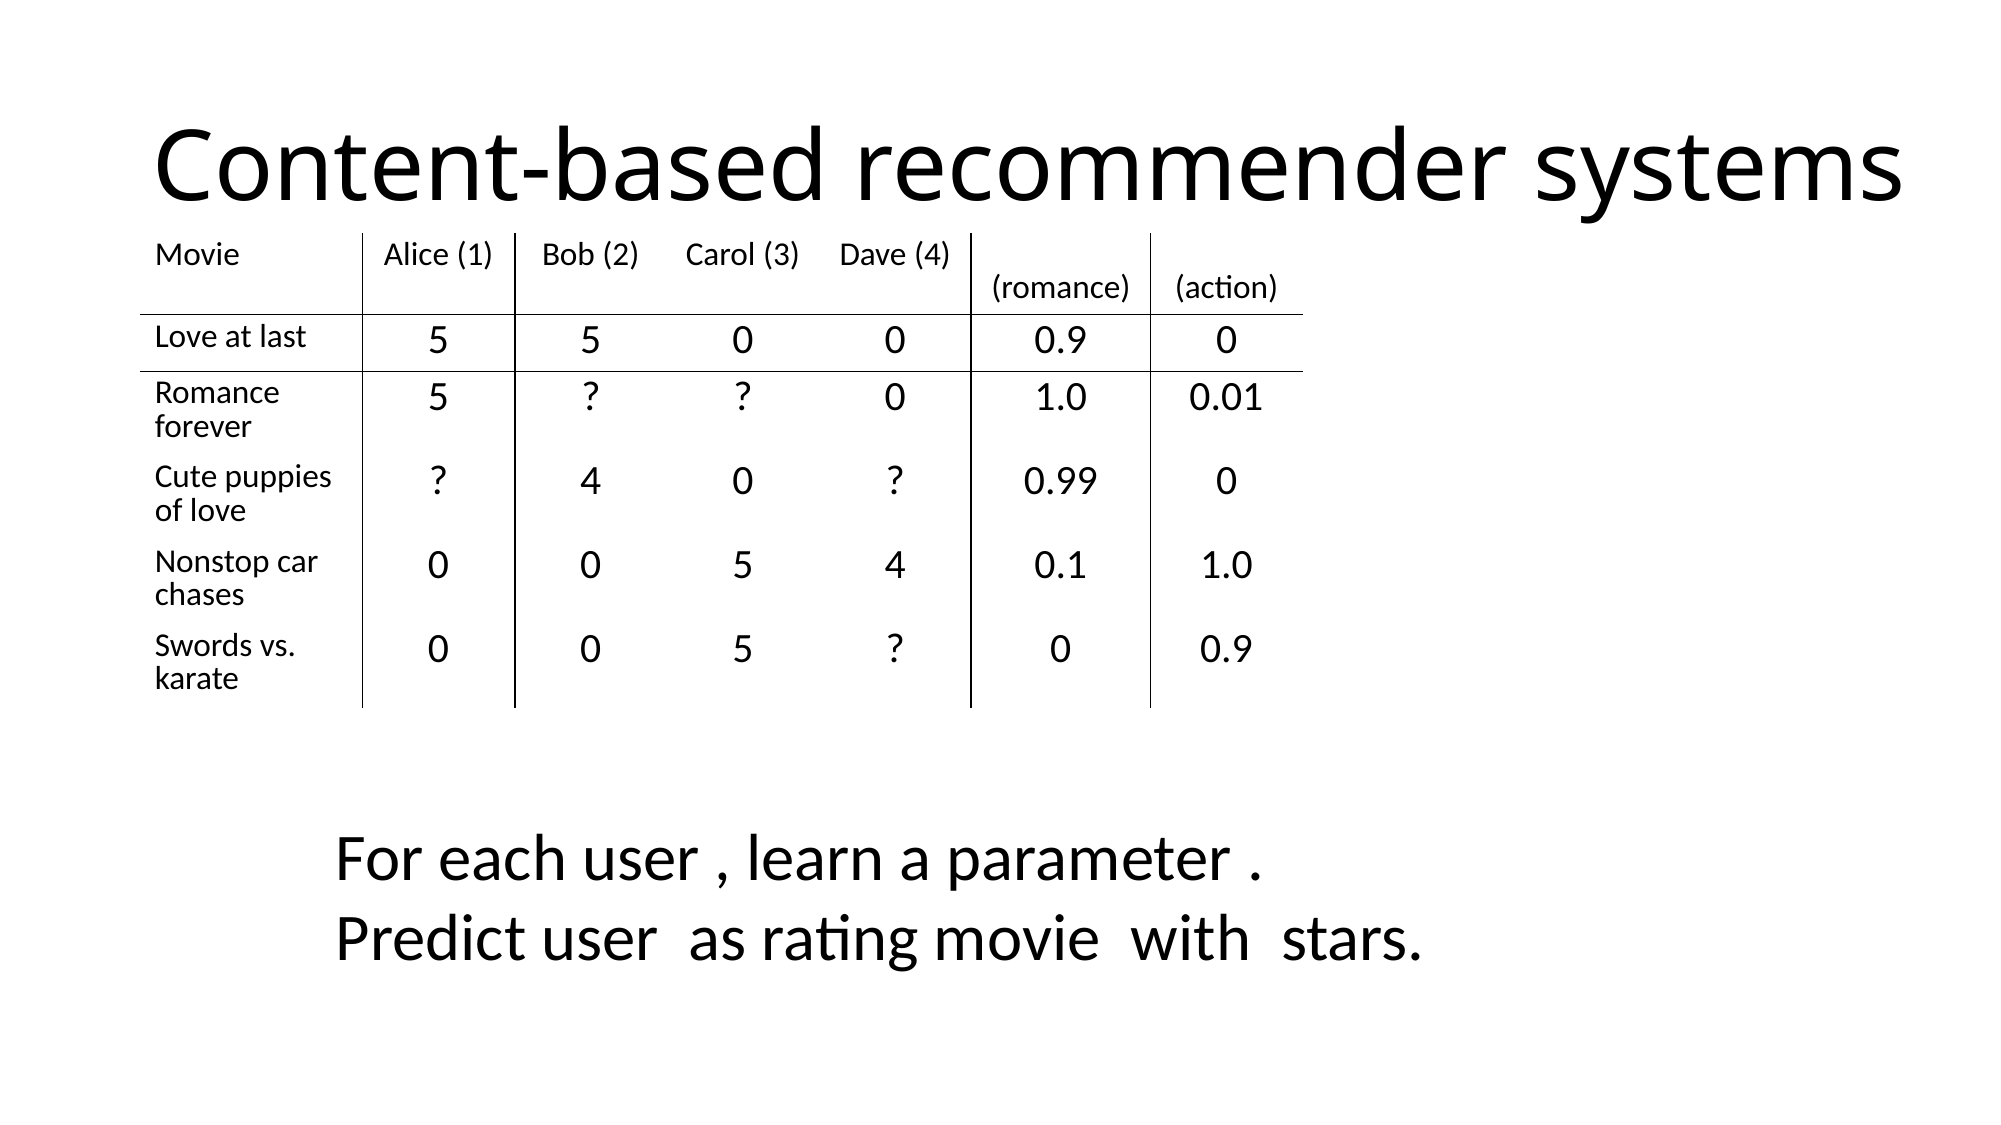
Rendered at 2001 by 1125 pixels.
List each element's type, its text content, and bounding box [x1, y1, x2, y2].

title Content-based recommender systems [137, 59, 1963, 278]
